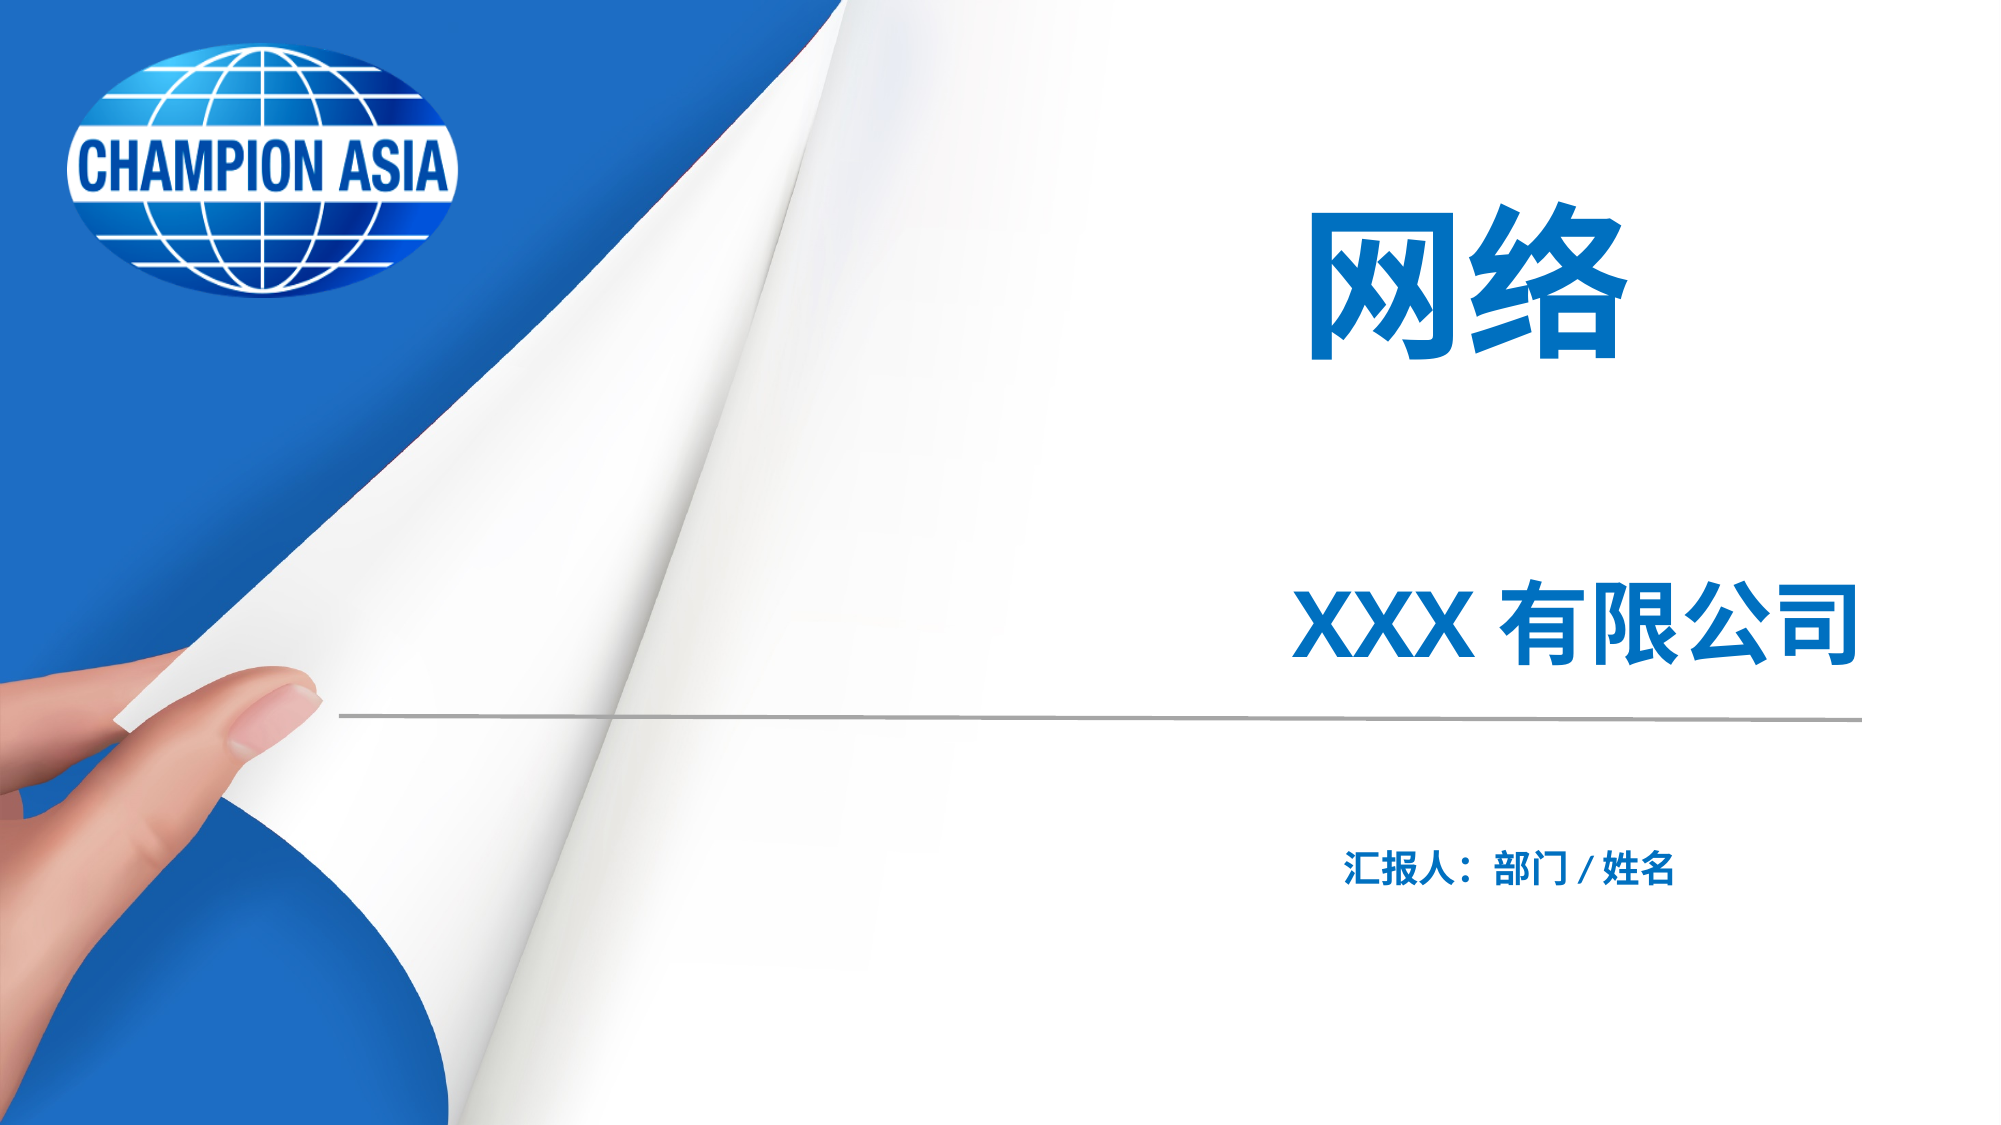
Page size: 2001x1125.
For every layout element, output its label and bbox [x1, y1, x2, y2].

text_box [338, 716, 1862, 720]
picture [0, 0, 2000, 1125]
